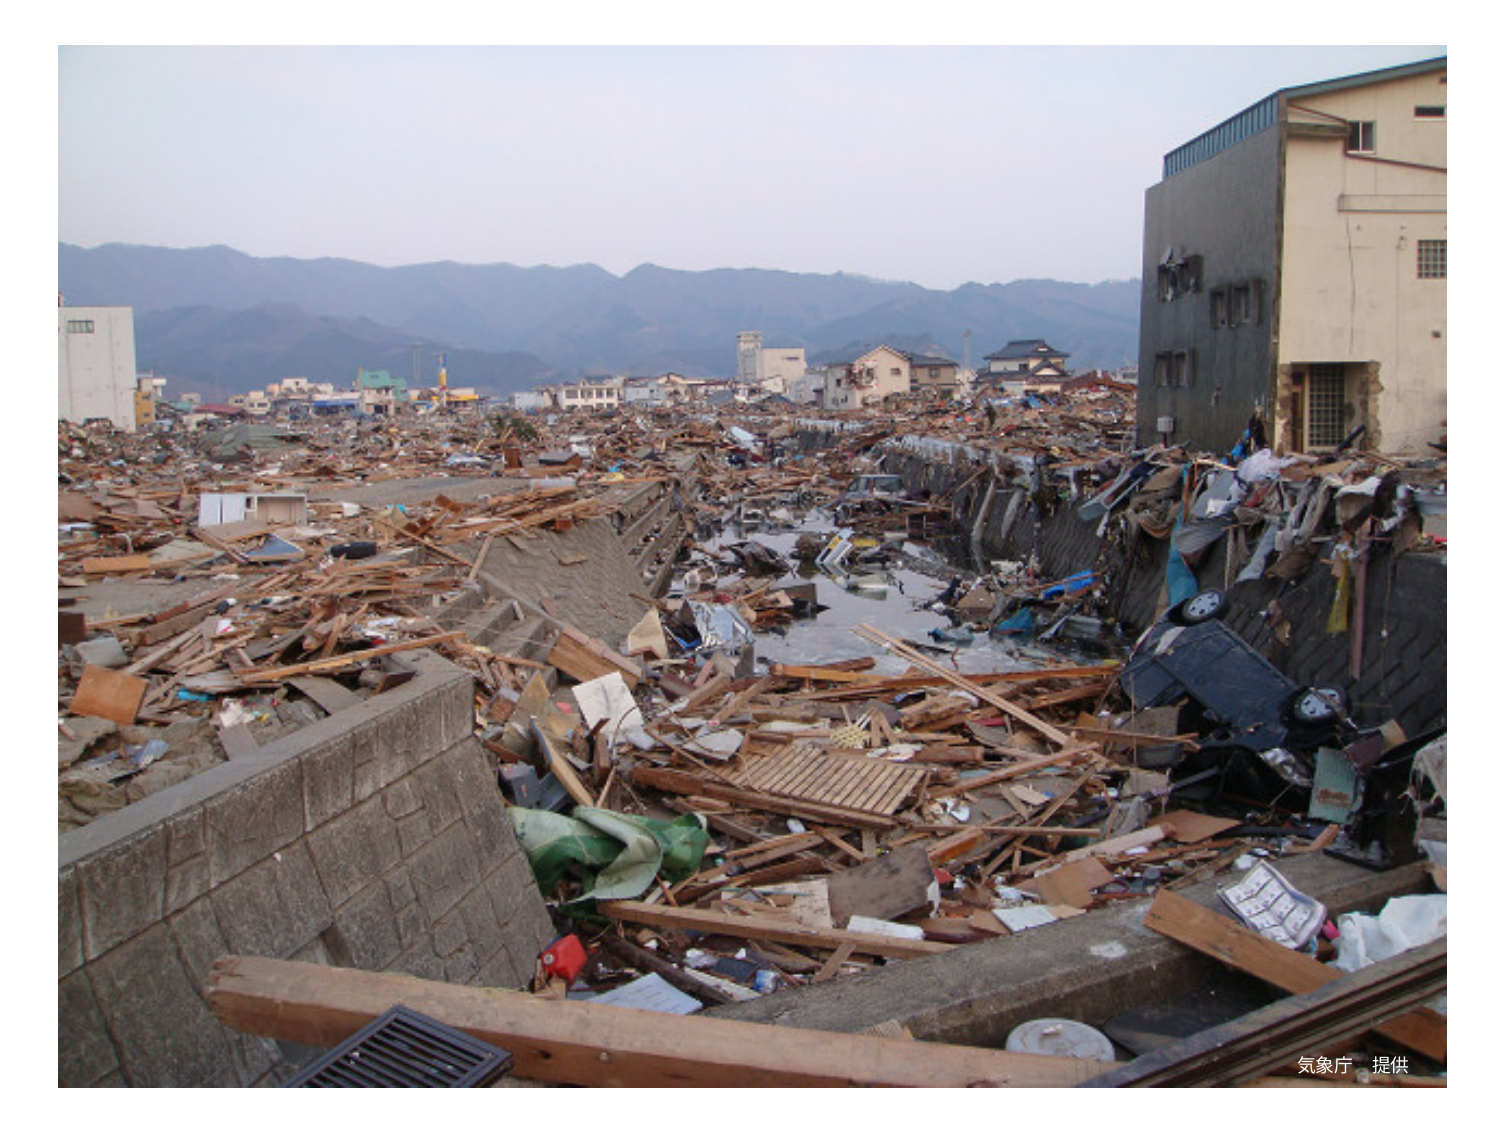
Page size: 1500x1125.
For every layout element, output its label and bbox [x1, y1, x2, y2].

picture [57, 45, 1448, 1088]
